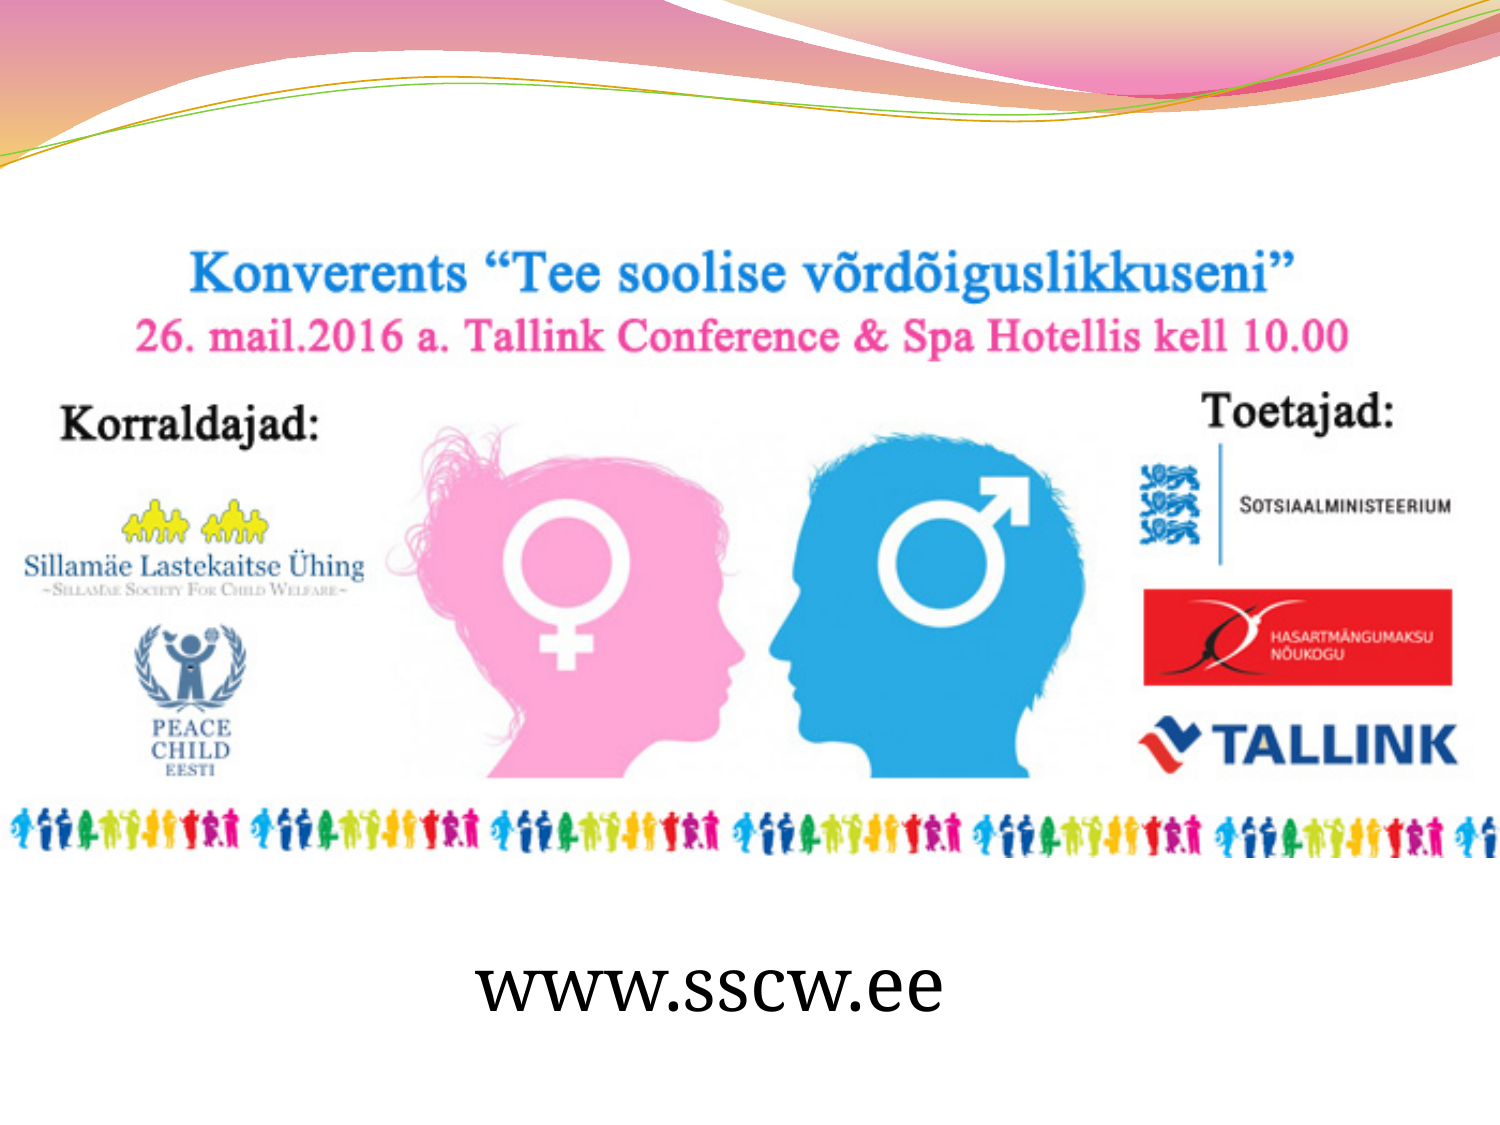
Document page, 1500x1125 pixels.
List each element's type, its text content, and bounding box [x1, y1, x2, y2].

picture [0, 214, 1500, 858]
text_box www.sscw.ee [301, 928, 1140, 1034]
